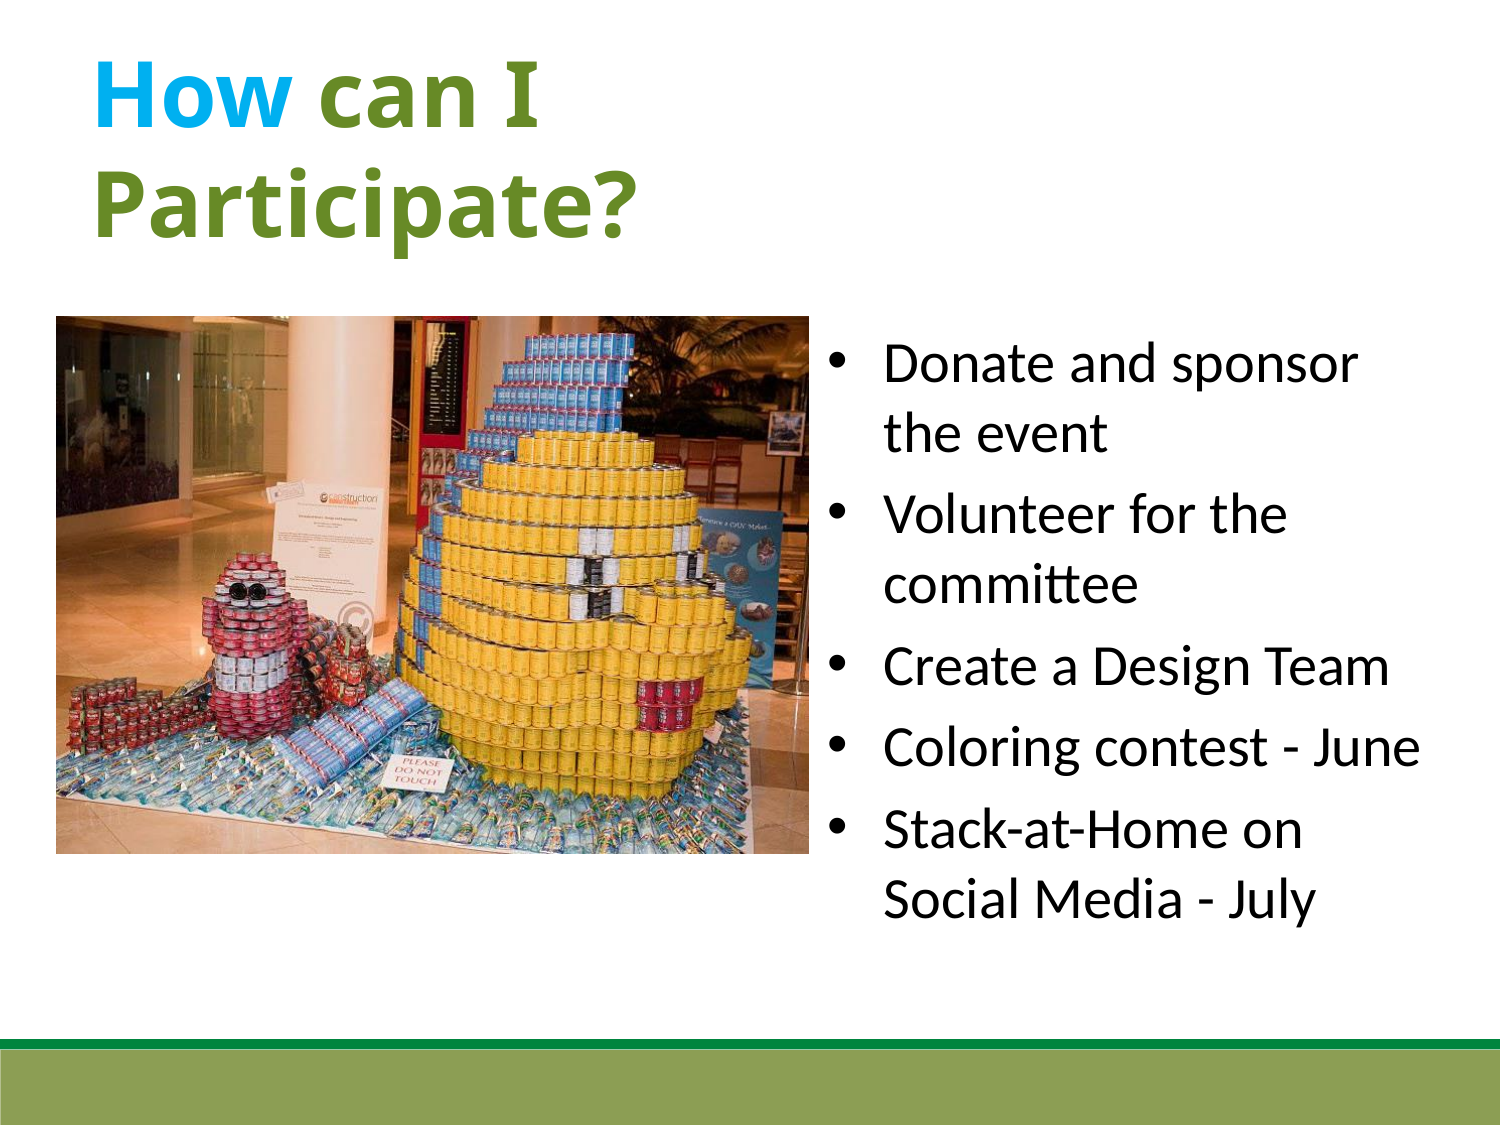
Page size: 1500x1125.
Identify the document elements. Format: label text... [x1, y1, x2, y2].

list Donate and sponsor the event Volunteer for the committee Create a Design Team Coloring contest - June Stack-at-Home on Social Media - July [812, 316, 1463, 992]
title How can I Participate? [75, 37, 1117, 255]
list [56, 316, 810, 854]
